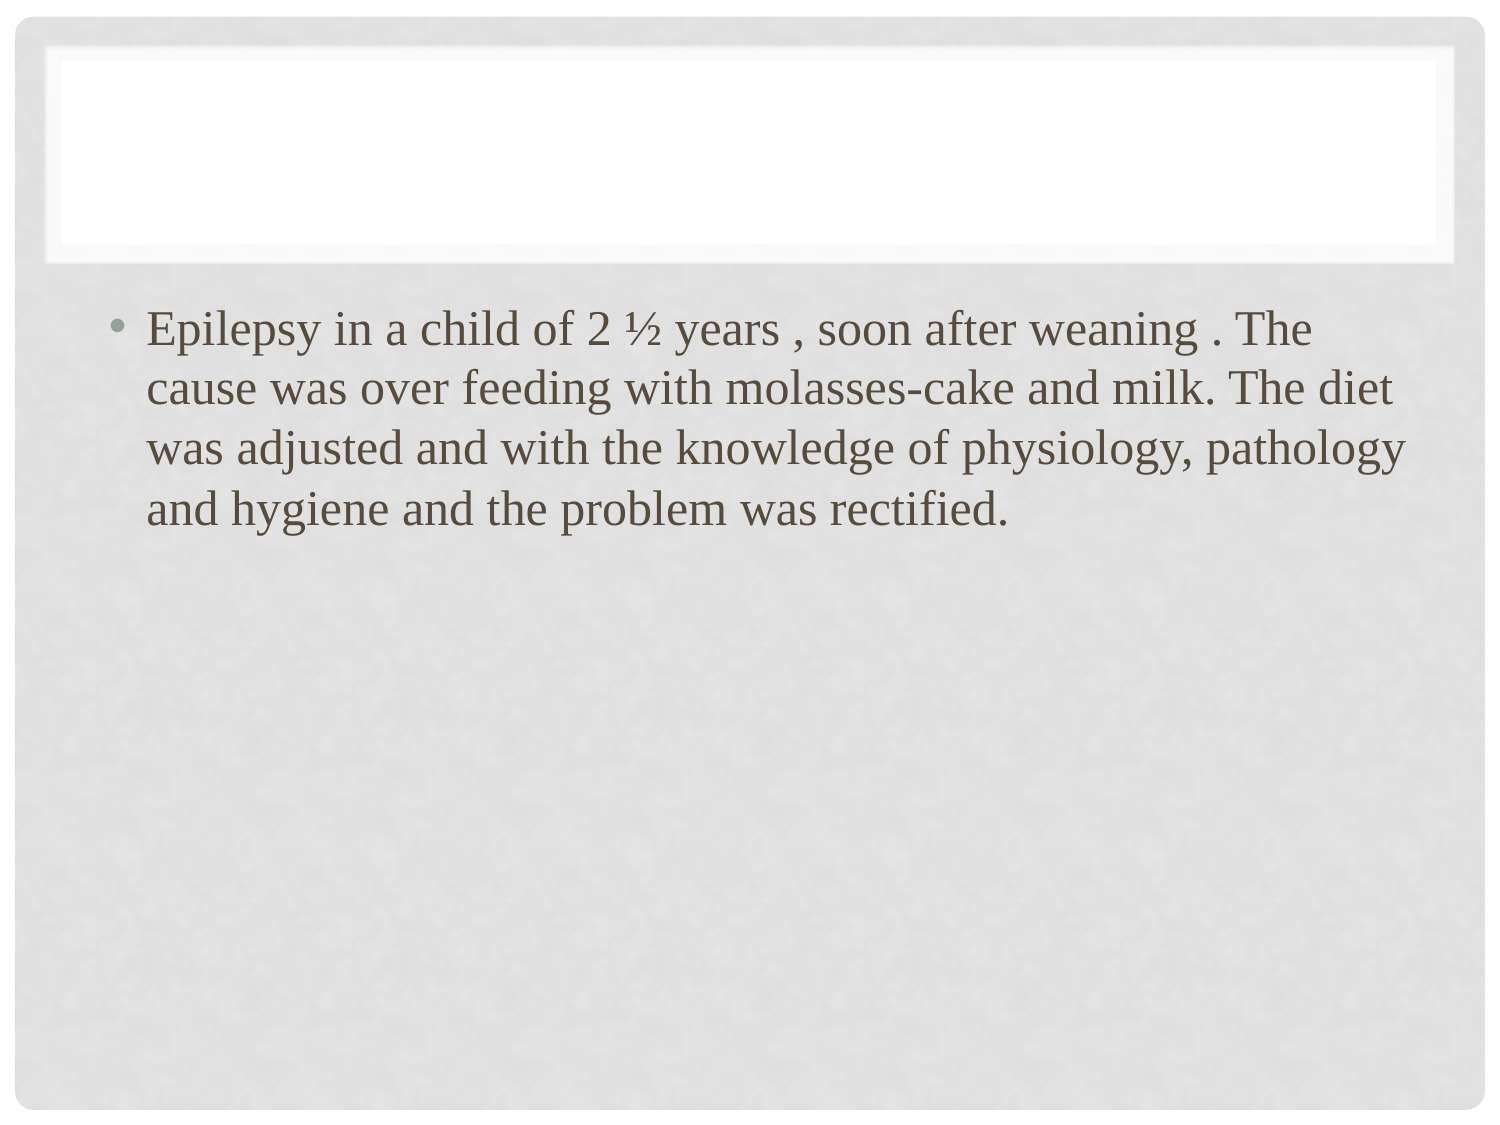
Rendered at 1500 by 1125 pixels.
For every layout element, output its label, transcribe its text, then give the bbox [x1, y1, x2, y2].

list Epilepsy in a child of 2 ½ years , soon after weaning . The cause was over feeding with molasses-cake and milk. The diet was adjusted and with the knowledge of physiology, pathology and hygiene and the problem was rectified. [75, 287, 1425, 1005]
